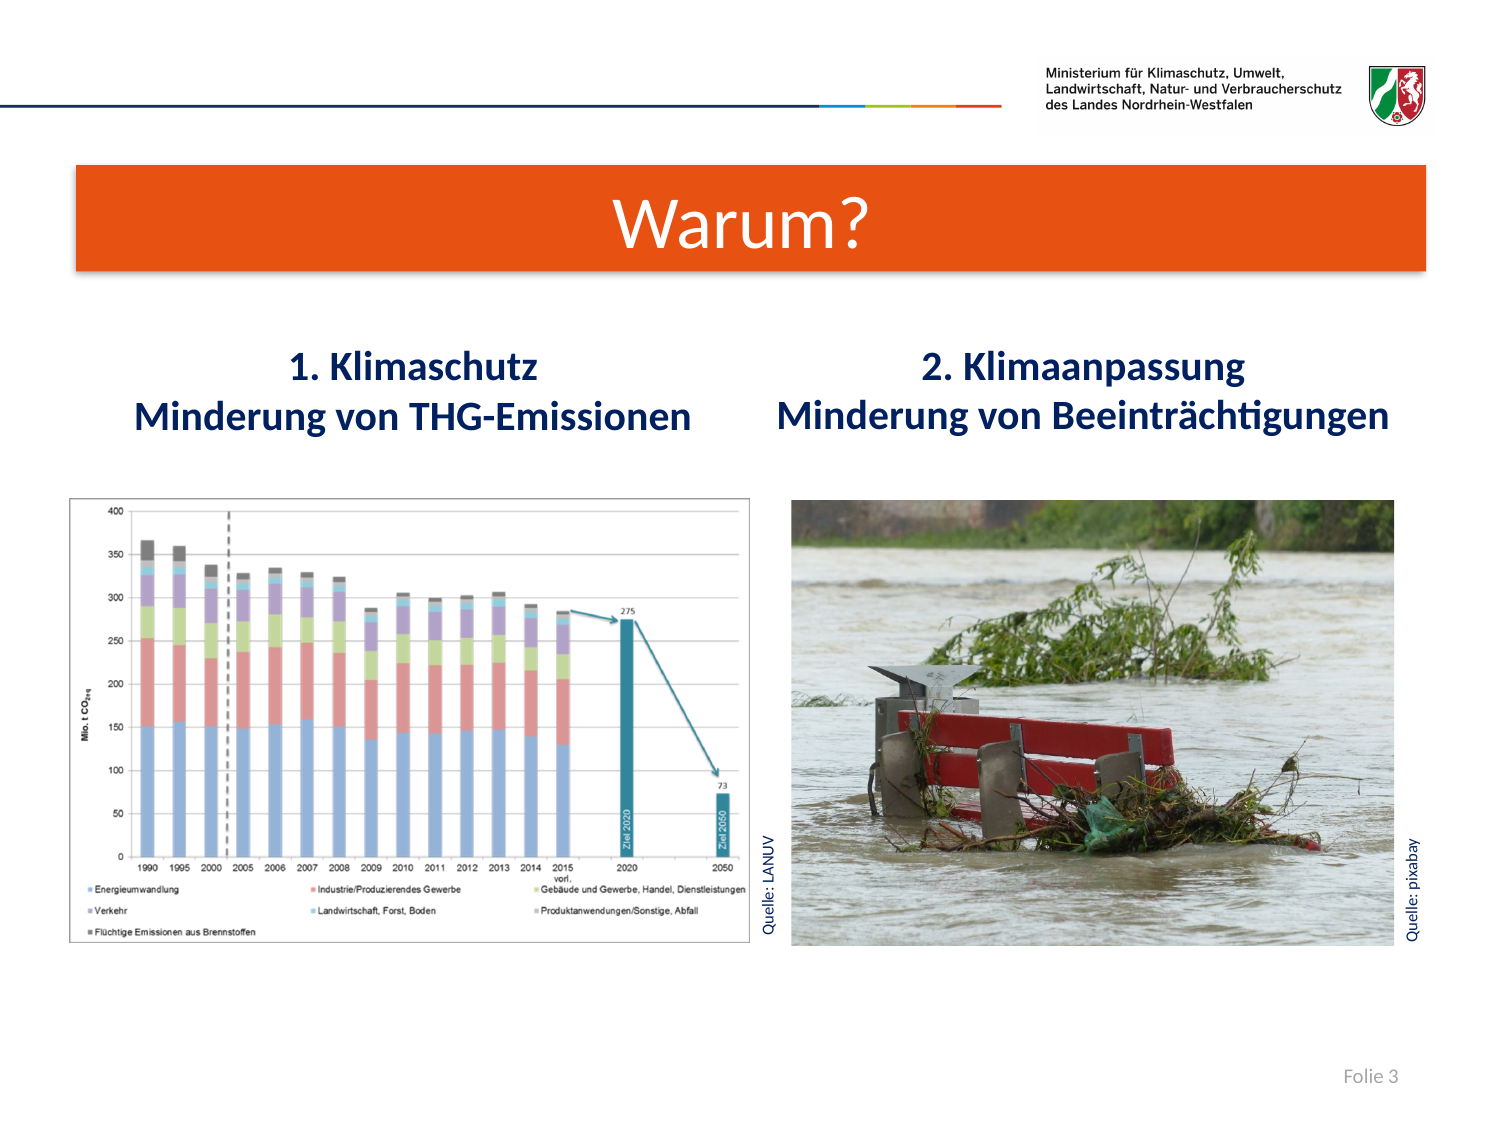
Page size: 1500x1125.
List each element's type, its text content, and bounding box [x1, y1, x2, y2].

picture [791, 493, 1395, 947]
text_box 1. Klimaschutz Minderung von THG-Emissionen [105, 331, 722, 446]
title Warum? [75, 164, 1427, 272]
text_box Quelle: LANUV [749, 803, 785, 951]
text_box Quelle: pixabay [1393, 809, 1429, 957]
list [69, 497, 750, 943]
text_box 2. Klimaanpassung Minderung von Beeinträchtigungen [749, 330, 1417, 491]
picture [0, 56, 1435, 136]
text_box Folie 3 [1315, 1054, 1414, 1120]
